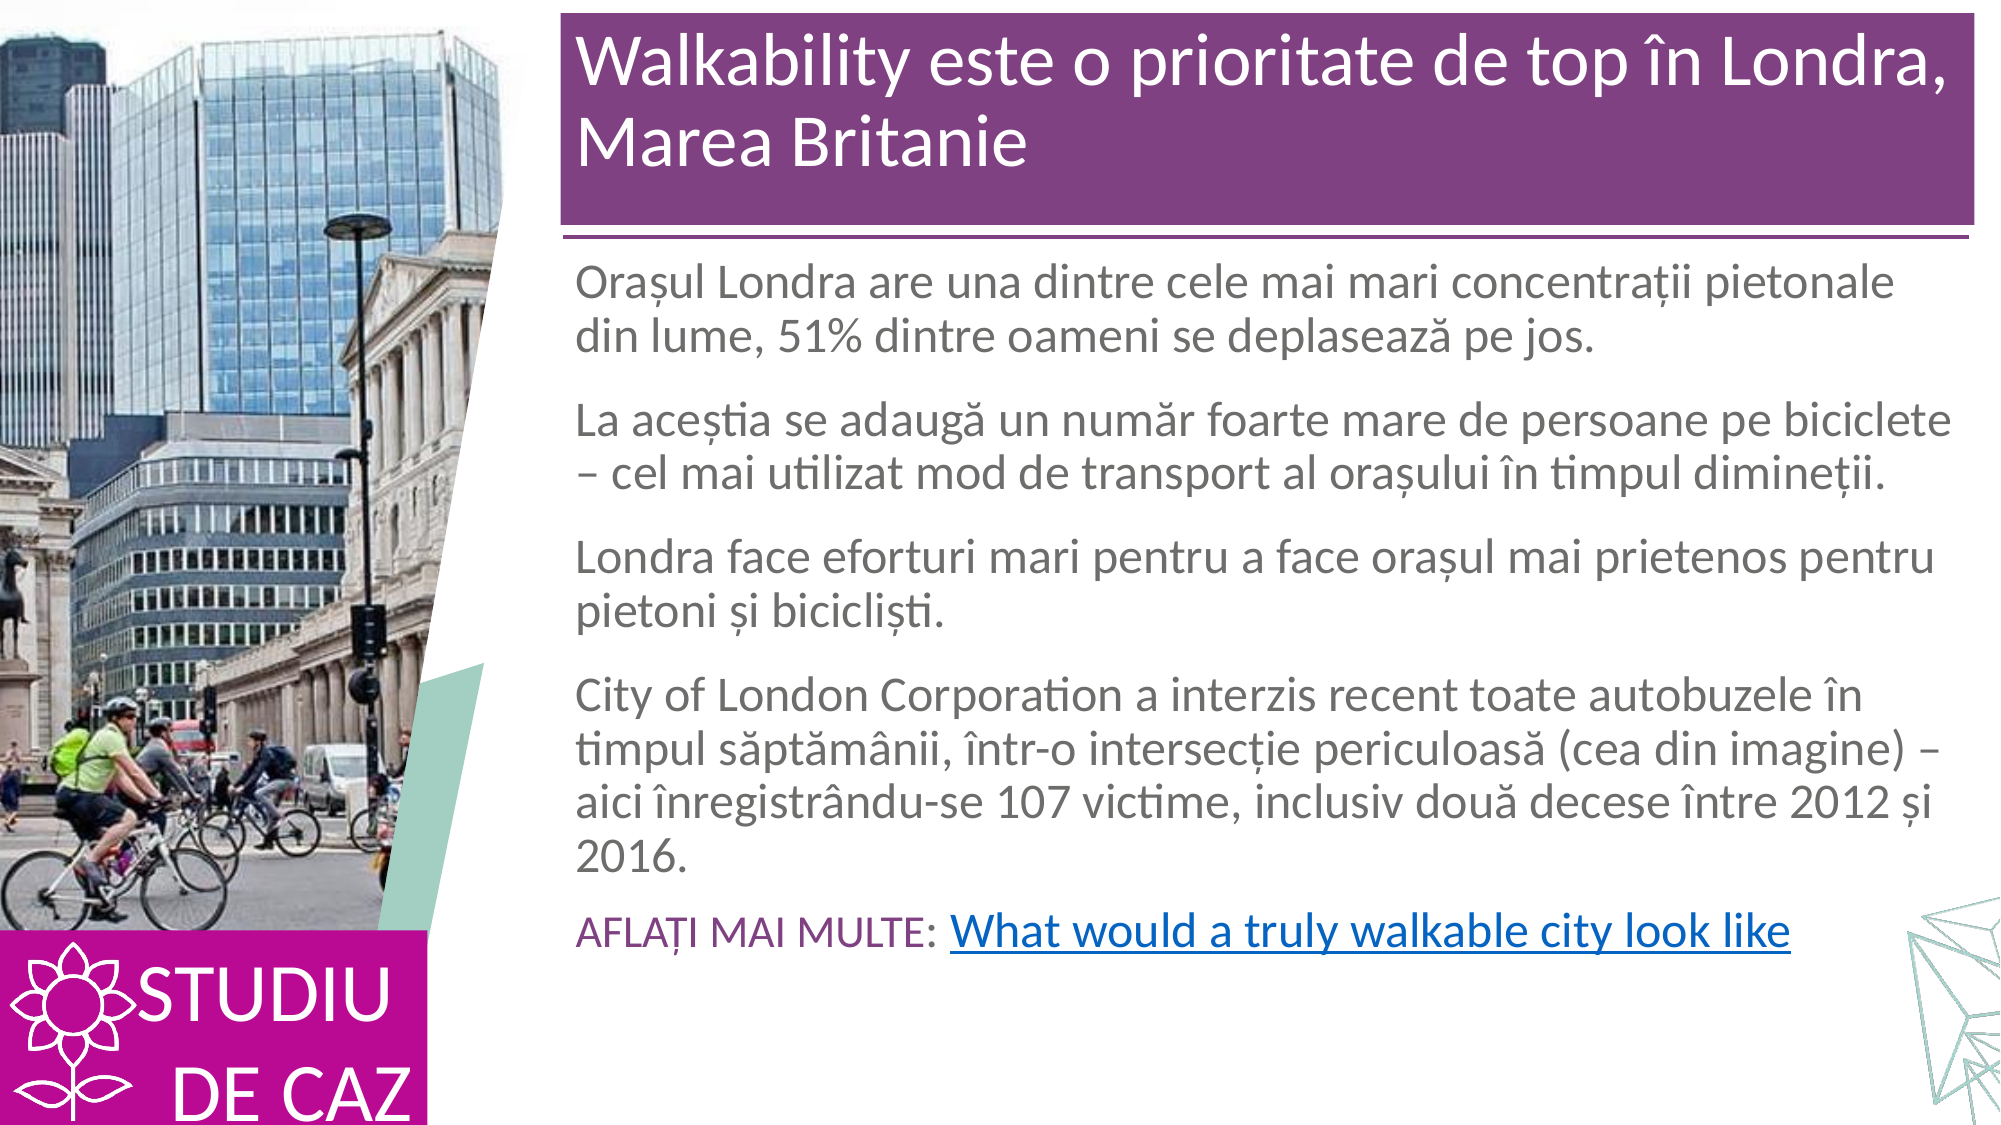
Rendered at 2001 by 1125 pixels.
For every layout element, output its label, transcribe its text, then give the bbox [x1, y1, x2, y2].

list Walkability este o prioritate de top în Londra, Marea Britanie [560, 13, 1975, 225]
picture [0, 0, 539, 1125]
picture [1907, 872, 2001, 1125]
list Orașul Londra are una dintre cele mai mari concentrații pietonale din lume, 51% dintre oameni se deplasează pe jos. La aceștia se adaugă un număr foarte mare de persoane pe biciclete – cel mai utilizat mod de transport al orașului în timpul dimineții. Londra face eforturi mari pentru a face orașul mai prietenos pentru pietoni și bicicliști. City of London Corporation a interzis recent toate autobuzele în timpul săptămânii, într-o intersecție periculoasă (cea din imagine) – aici înregistrându-se 107 victime, inclusiv două decese între 2012 și 2016. AFLAȚI MAI MULTE: What would a truly walkable city look like [560, 247, 1975, 901]
